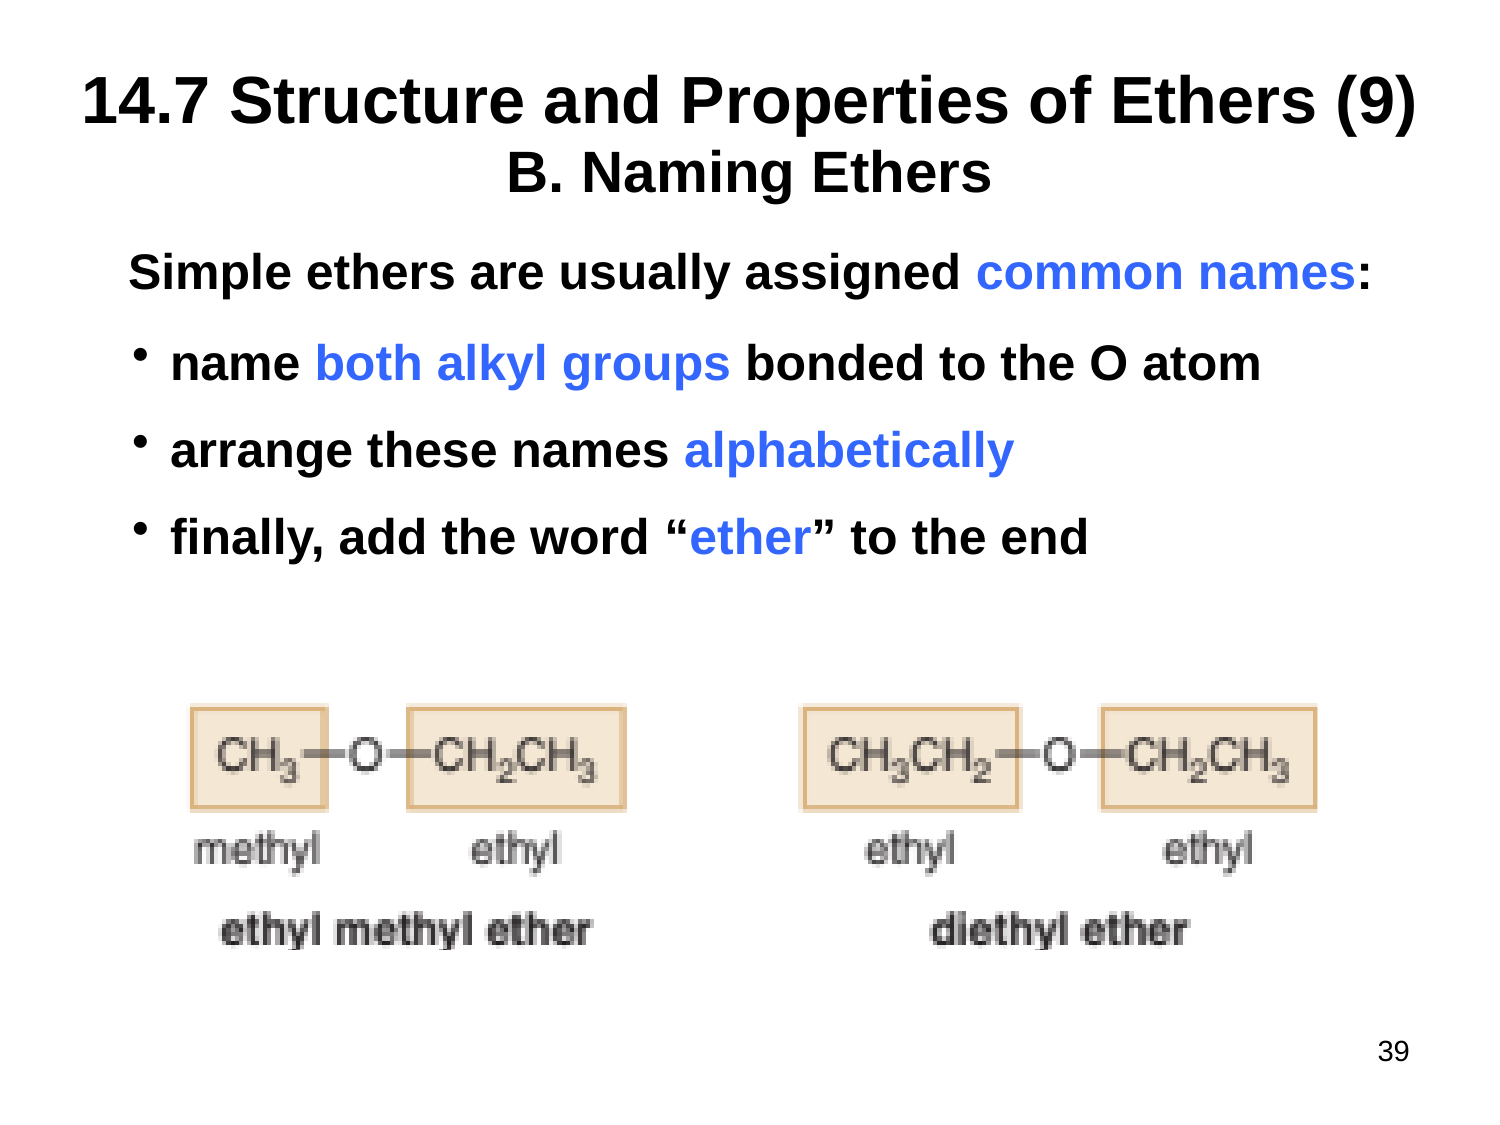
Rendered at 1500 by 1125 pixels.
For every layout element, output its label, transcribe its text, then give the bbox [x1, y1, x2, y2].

picture [181, 699, 1319, 951]
title 14.7 Structure and Properties of Ethers (9) [7, 53, 1493, 141]
list name both alkyl groups bonded to the O atom arrange these names alphabetically finally, add the word “ether” to the end [117, 323, 1287, 976]
list Simple ethers are usually assigned common names: [113, 232, 1464, 308]
list Naming Ethers [288, 137, 1211, 202]
